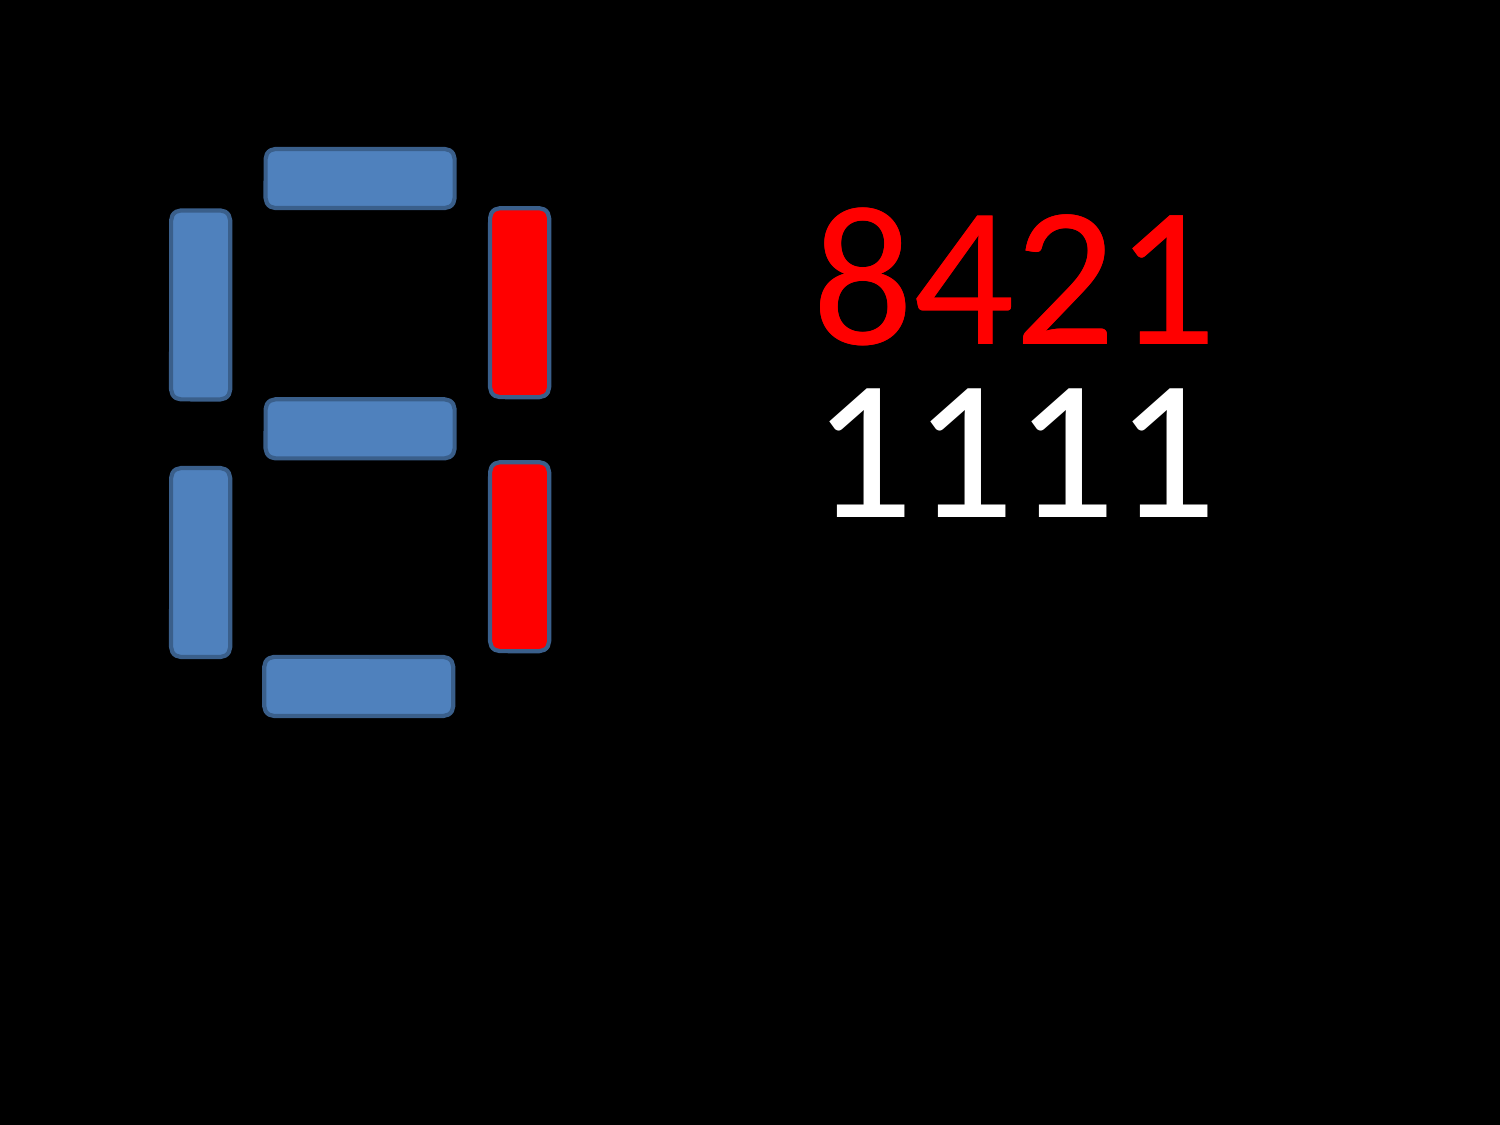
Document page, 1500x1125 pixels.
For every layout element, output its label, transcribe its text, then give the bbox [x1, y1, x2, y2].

text_box [168, 208, 233, 402]
text_box [263, 146, 457, 211]
text_box [487, 206, 552, 400]
text_box [263, 397, 457, 461]
text_box [262, 654, 456, 719]
text_box [487, 460, 552, 654]
text_box 1111 [797, 309, 1376, 565]
text_box [168, 465, 233, 660]
